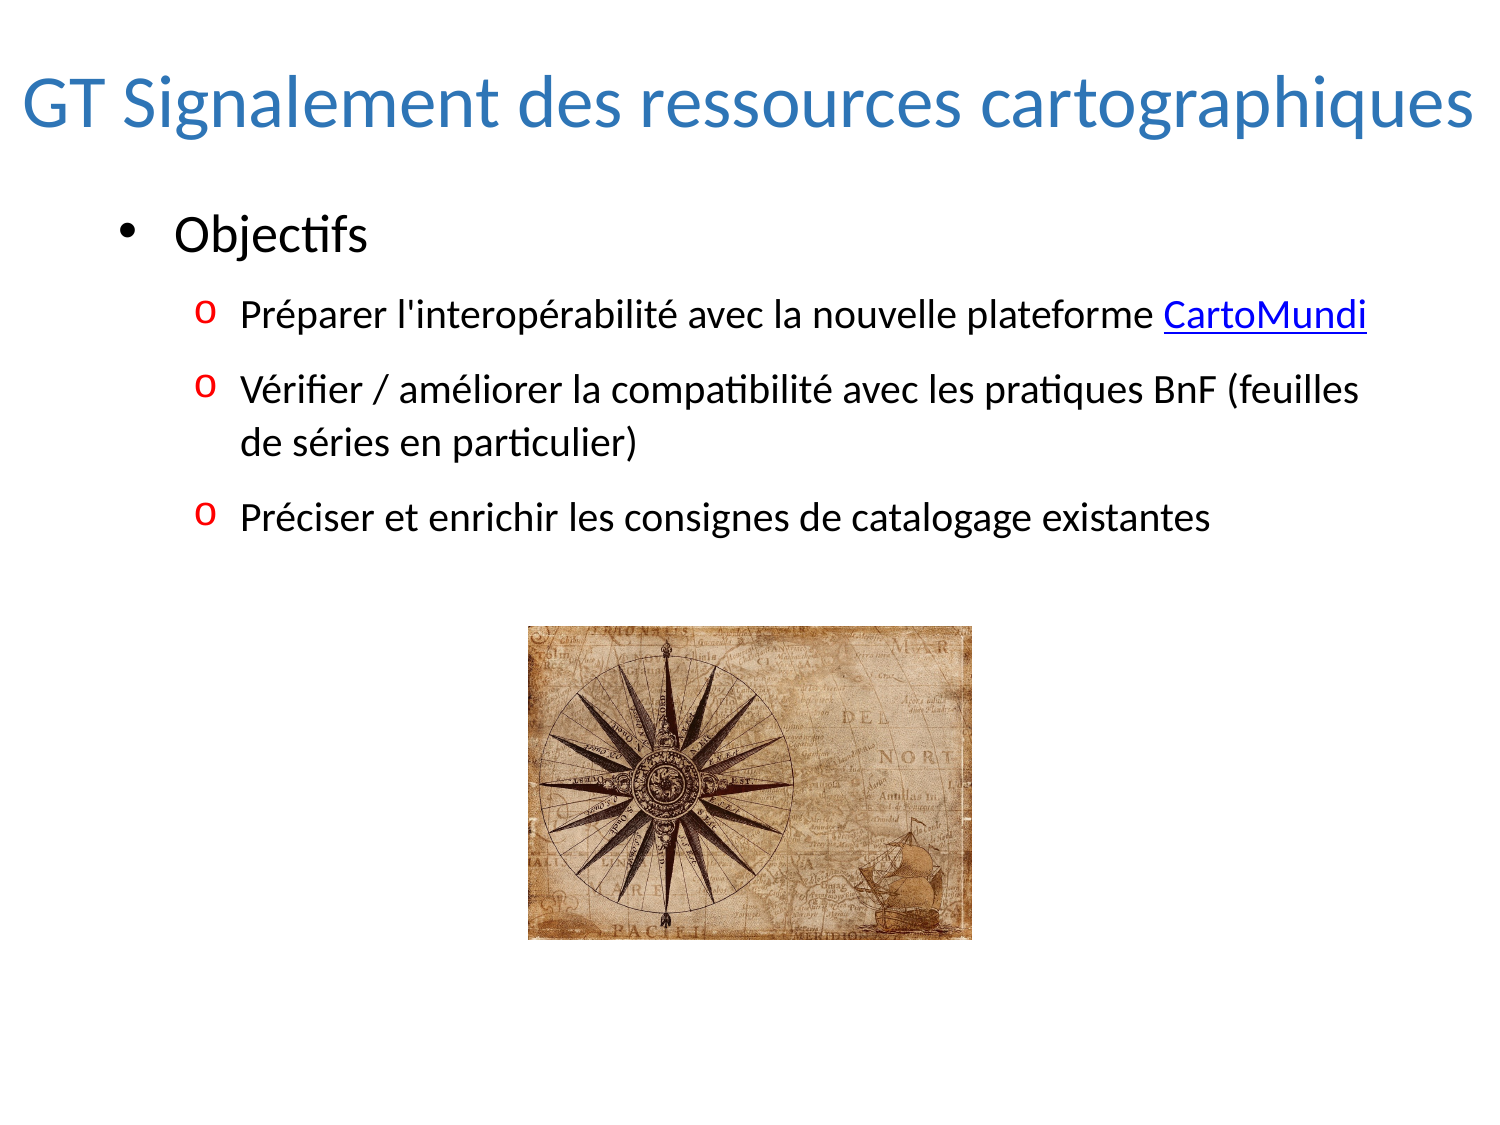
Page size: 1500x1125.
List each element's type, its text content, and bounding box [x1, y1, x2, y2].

text_box GT Signalement des ressources cartographiques [7, 25, 1500, 182]
list Objectifs Préparer l'interopérabilité avec la nouvelle plateforme CartoMundi Vérifier / améliorer la compatibilité avec les pratiques BnF (feuilles de séries en particulier) Préciser et enrichir les consignes de catalogage existantes [103, 185, 1397, 667]
picture [528, 626, 972, 940]
